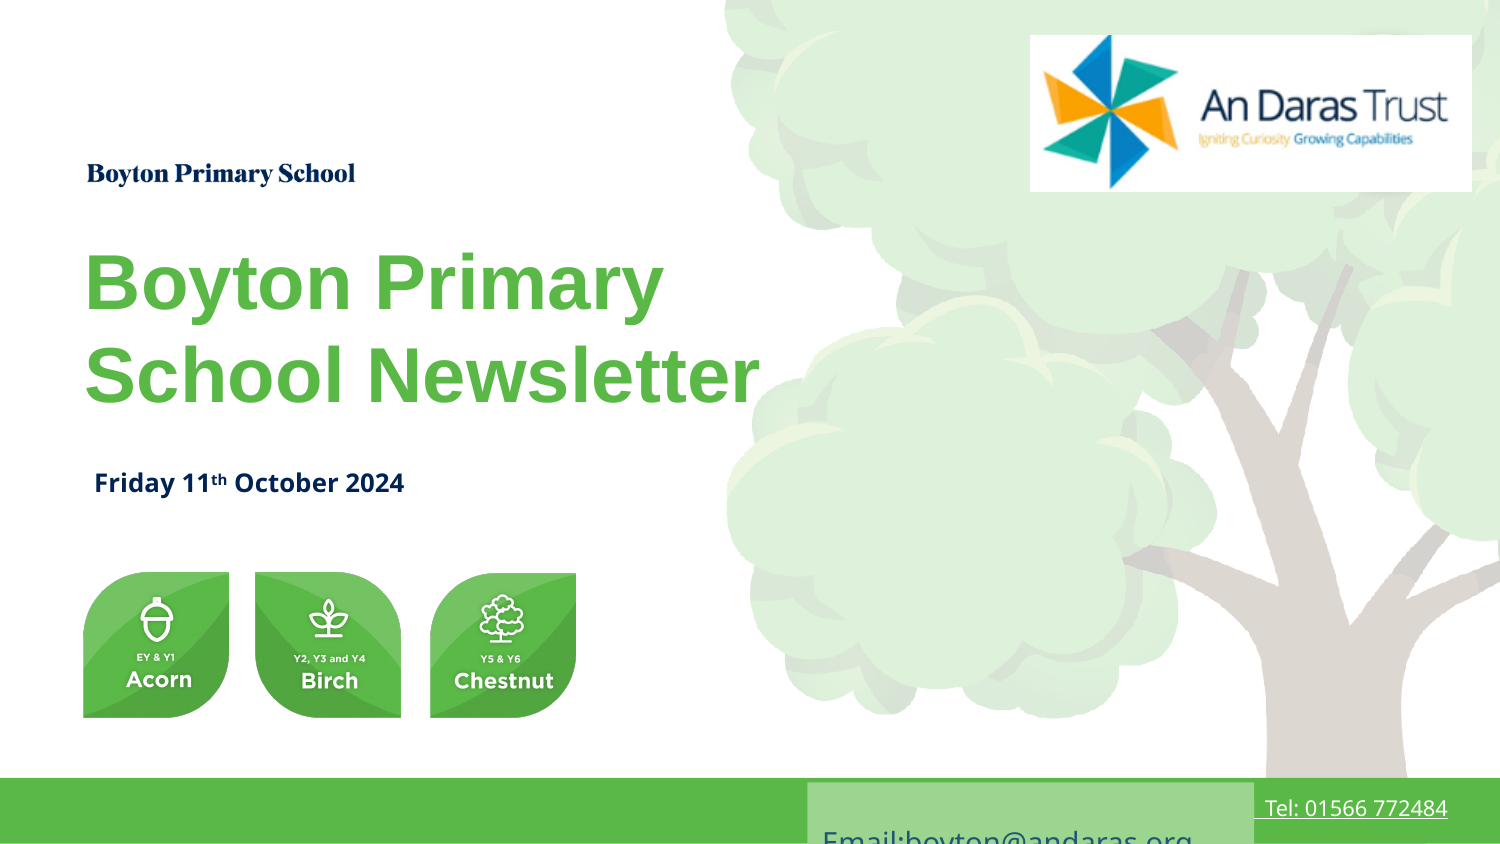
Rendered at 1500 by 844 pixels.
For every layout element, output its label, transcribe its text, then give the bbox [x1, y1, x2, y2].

text_box Boyton Primary School Newsletter [69, 216, 1031, 434]
subtitle Friday 11th October 2024 [79, 447, 515, 514]
picture [83, 572, 229, 718]
picture [64, 151, 366, 197]
picture [252, 572, 407, 718]
picture [430, 573, 576, 718]
picture [1030, 34, 1472, 192]
text_box Email:boyton@andaras.org [807, 782, 1255, 844]
